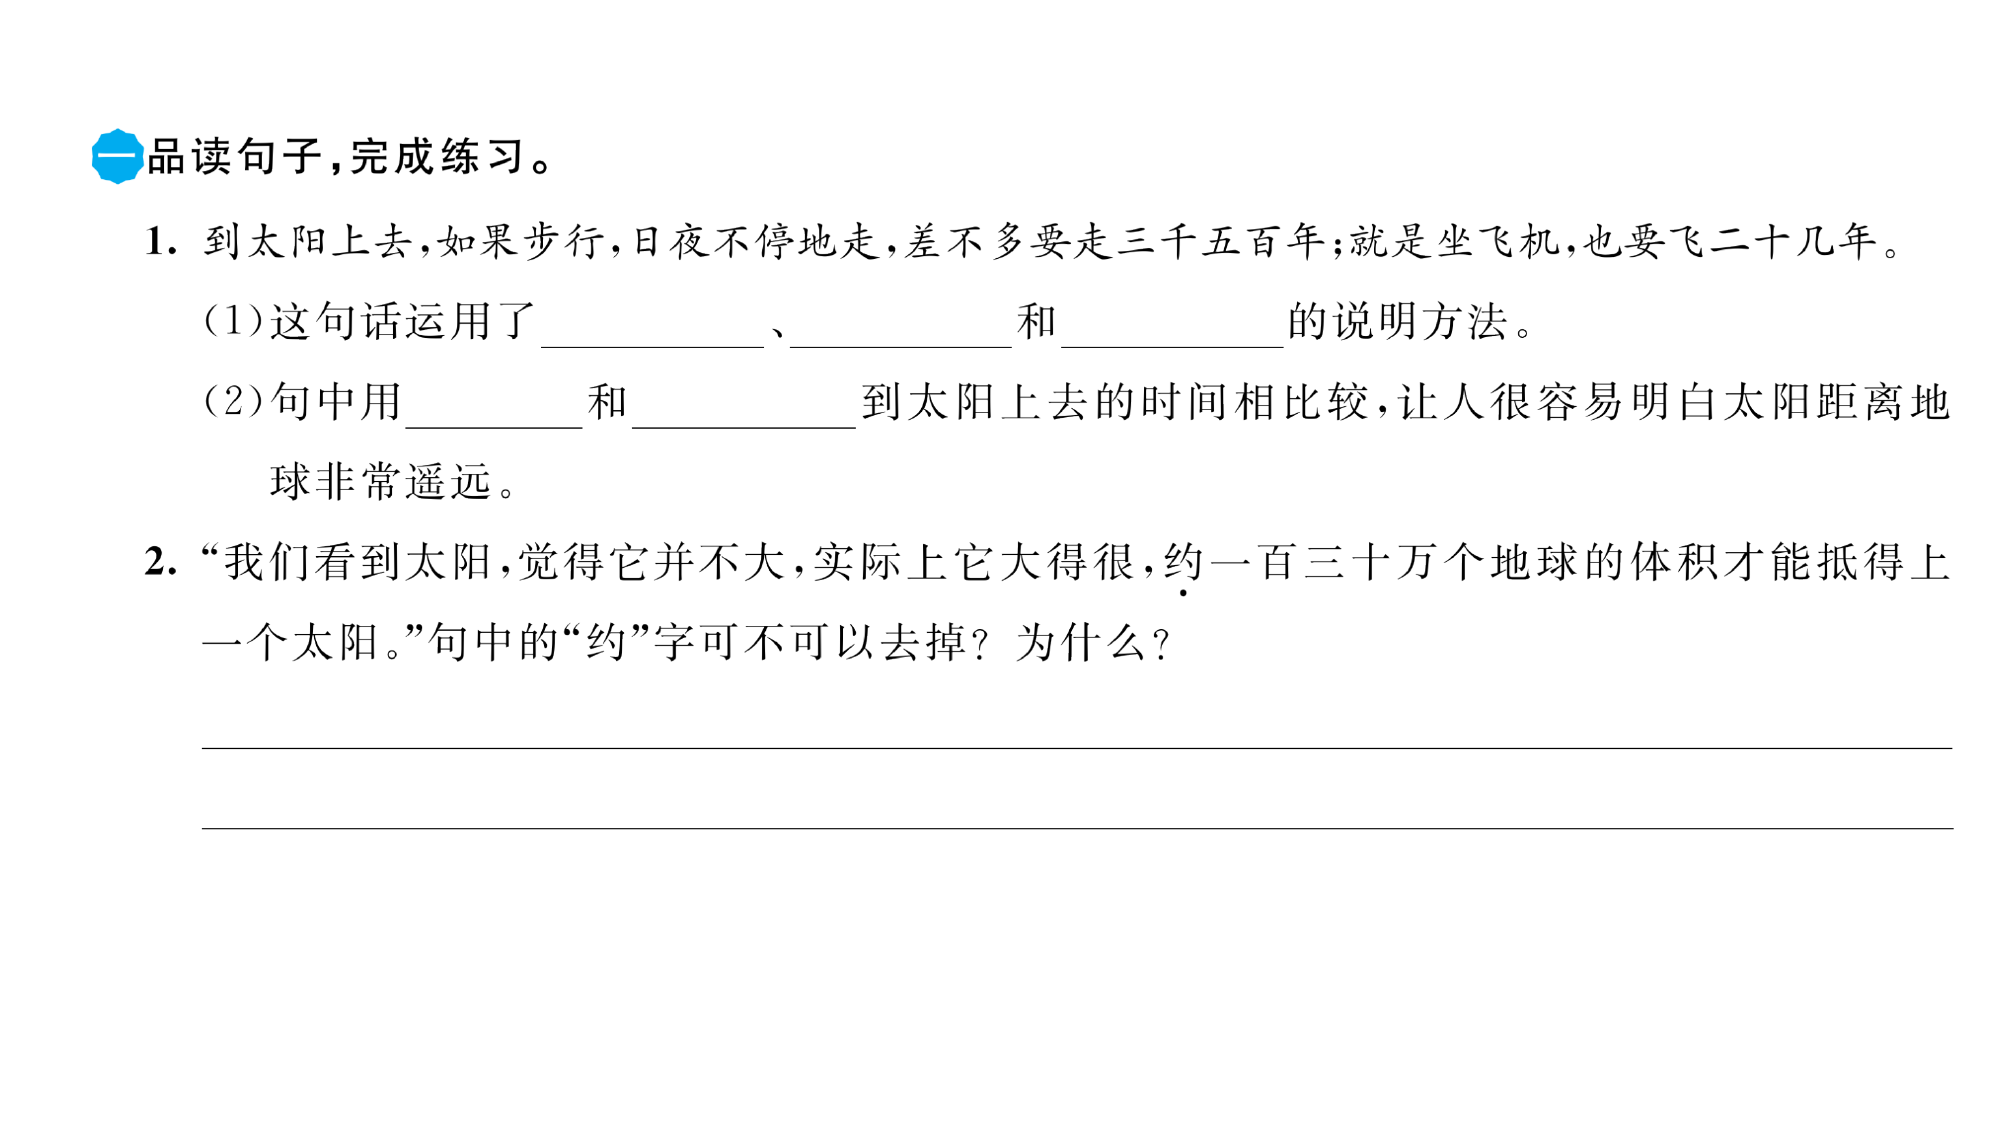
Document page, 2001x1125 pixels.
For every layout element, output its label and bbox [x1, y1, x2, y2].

picture [87, 117, 1979, 849]
